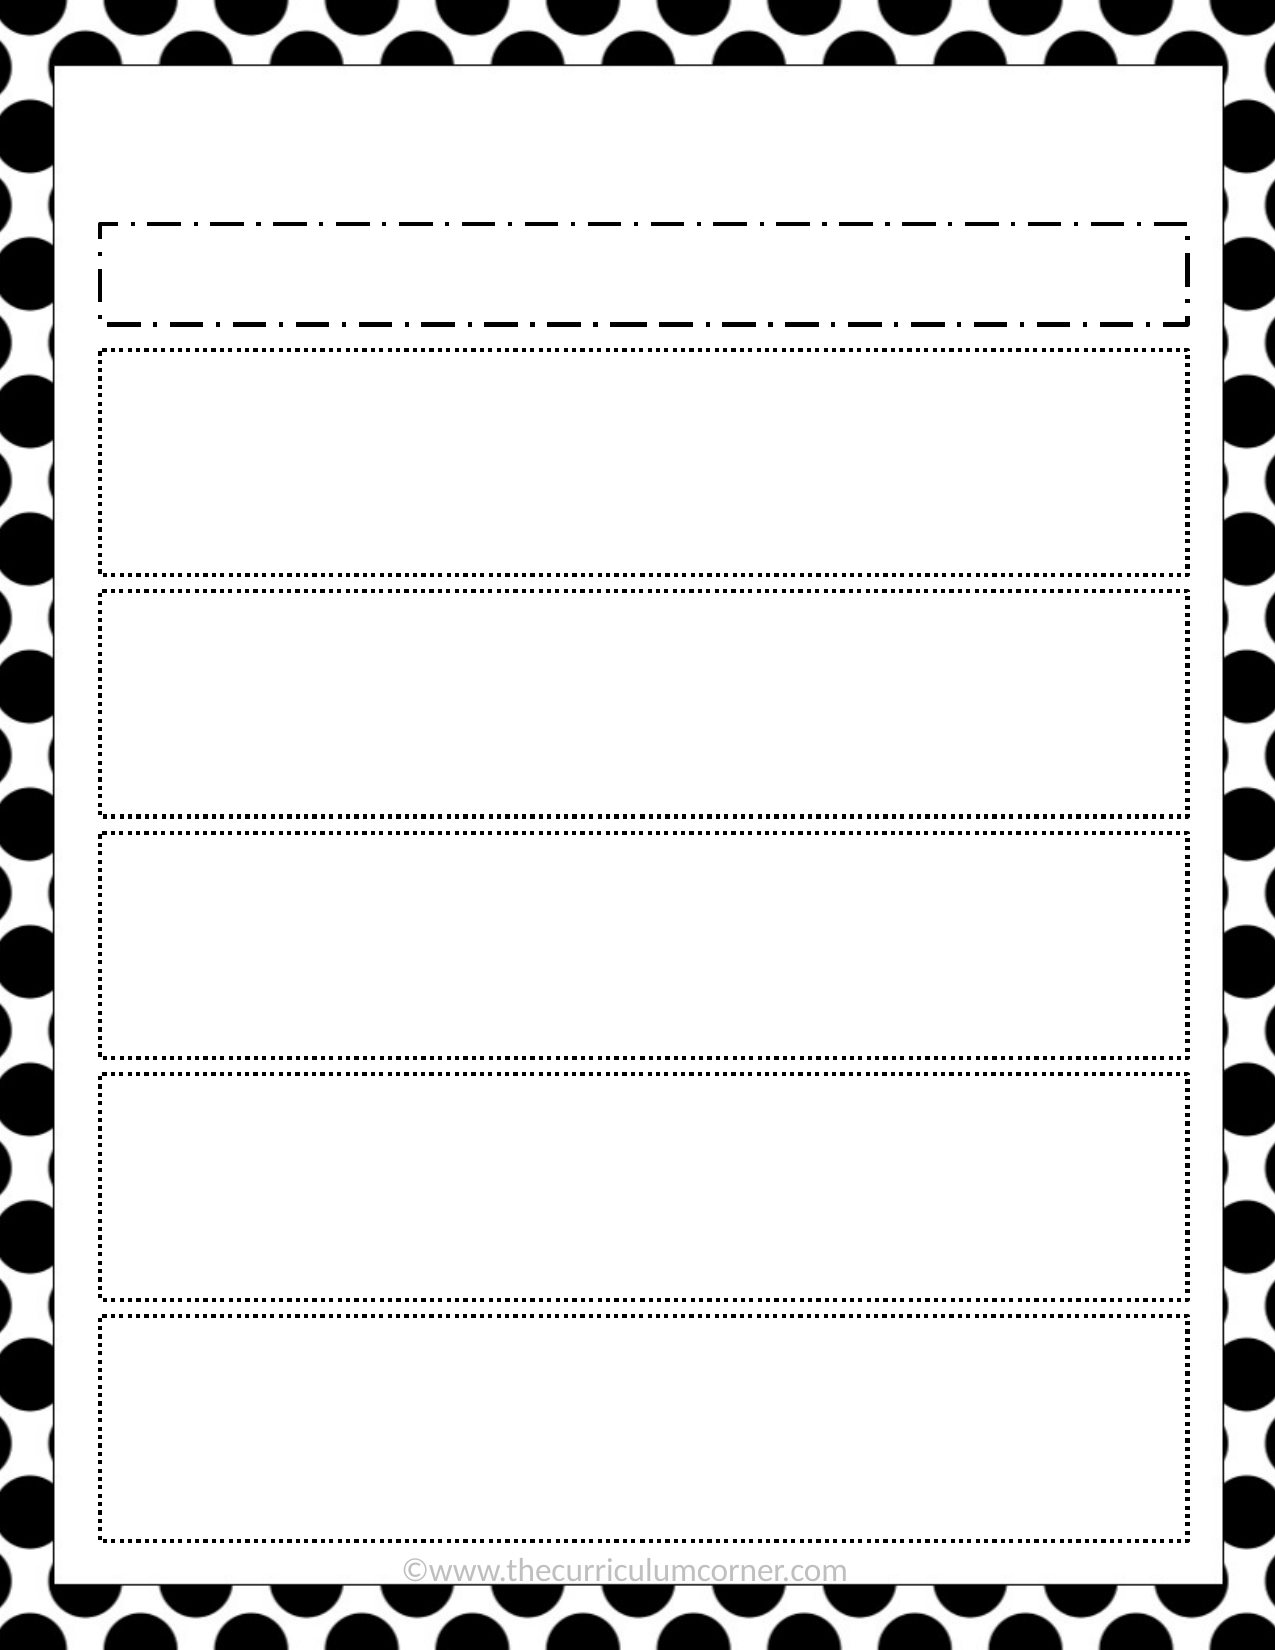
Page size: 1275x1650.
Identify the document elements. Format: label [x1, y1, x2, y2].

picture [0, 0, 1275, 1650]
text_box [98, 348, 1190, 577]
text_box [98, 589, 1190, 819]
text_box [98, 1314, 1190, 1596]
text_box [98, 1072, 1190, 1302]
text_box [98, 831, 1190, 1060]
text_box [98, 222, 1190, 327]
